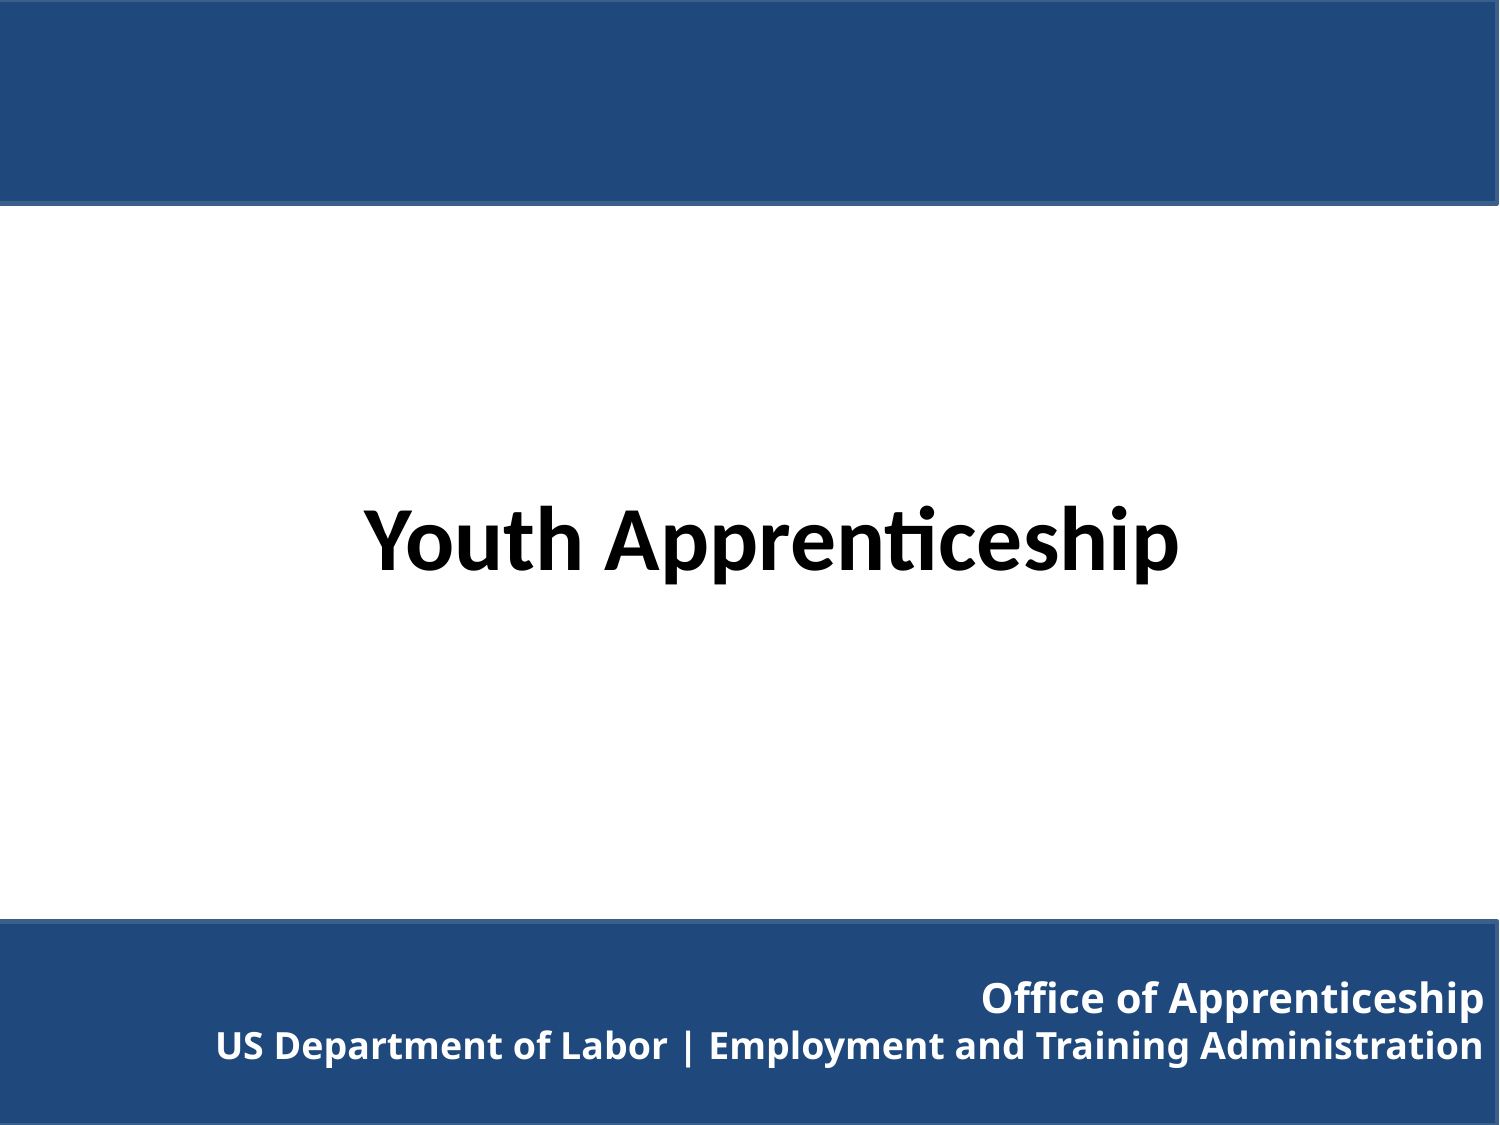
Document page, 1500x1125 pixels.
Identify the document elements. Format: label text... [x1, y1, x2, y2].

text_box [0, 919, 1499, 1125]
text_box Youth Apprenticeship [241, 471, 1305, 597]
text_box [0, 0, 1499, 206]
text_box Office of Apprenticeship US Department of Labor | Employment and Training Administration [46, 964, 1500, 1075]
